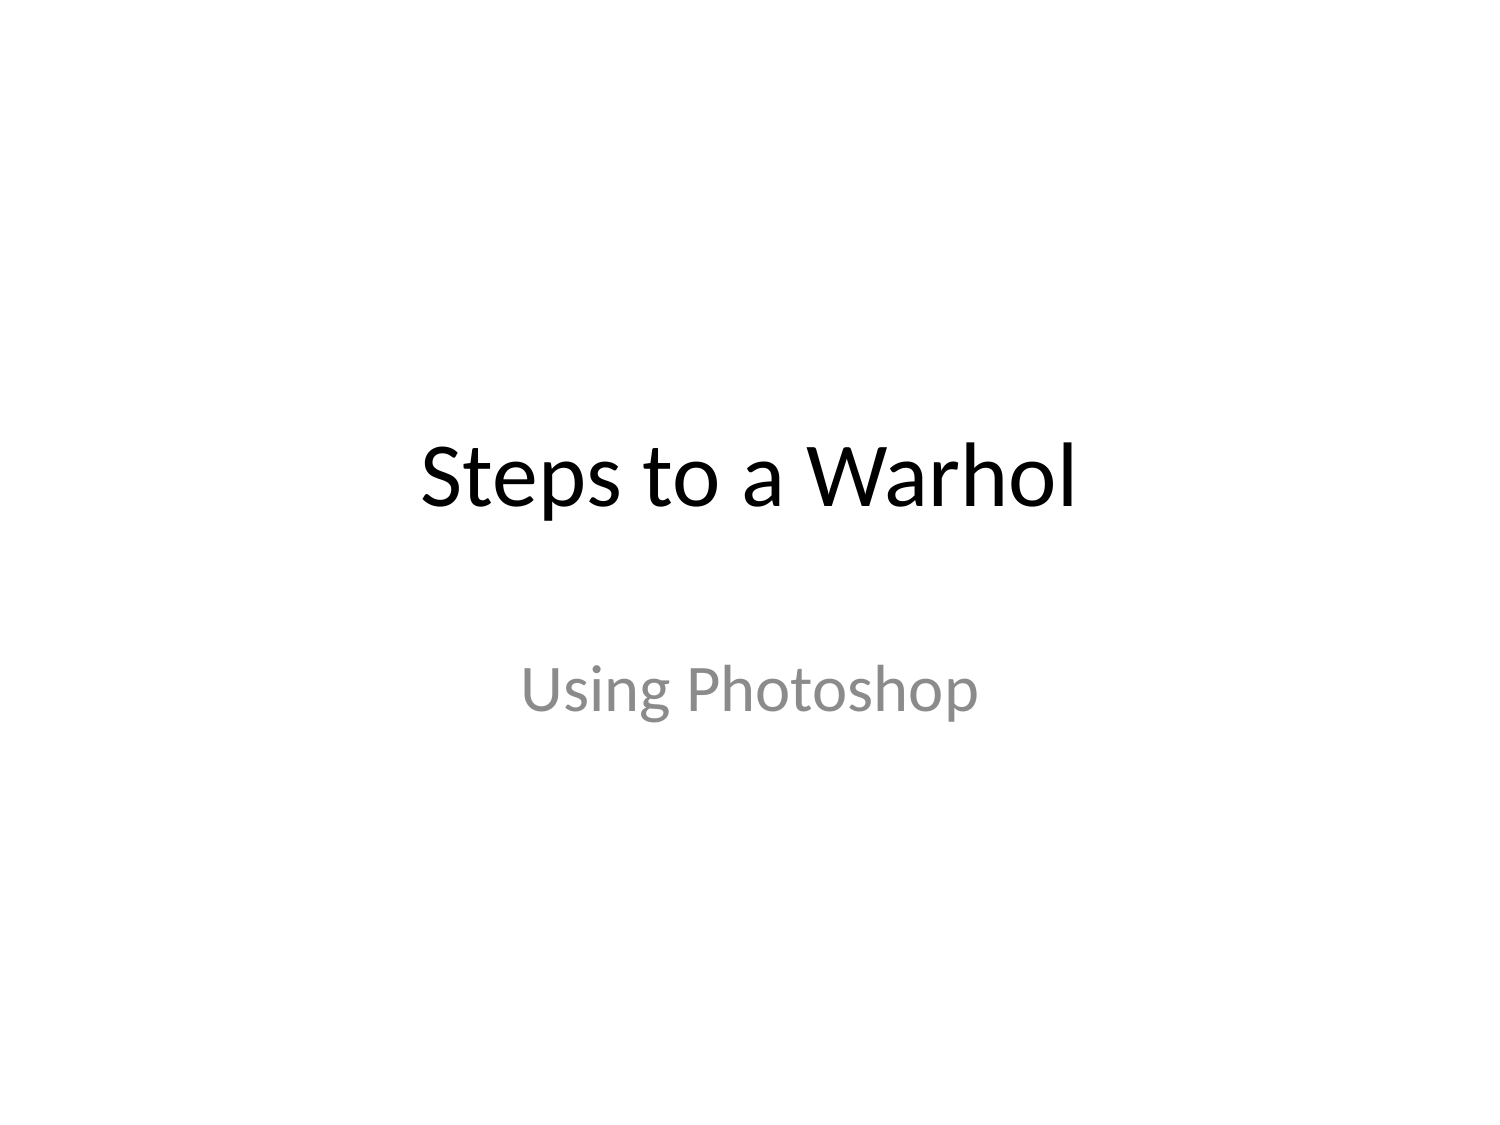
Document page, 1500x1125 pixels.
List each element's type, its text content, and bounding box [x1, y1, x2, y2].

subtitle Using Photoshop [225, 637, 1275, 925]
title Steps to a Warhol [112, 349, 1388, 591]
